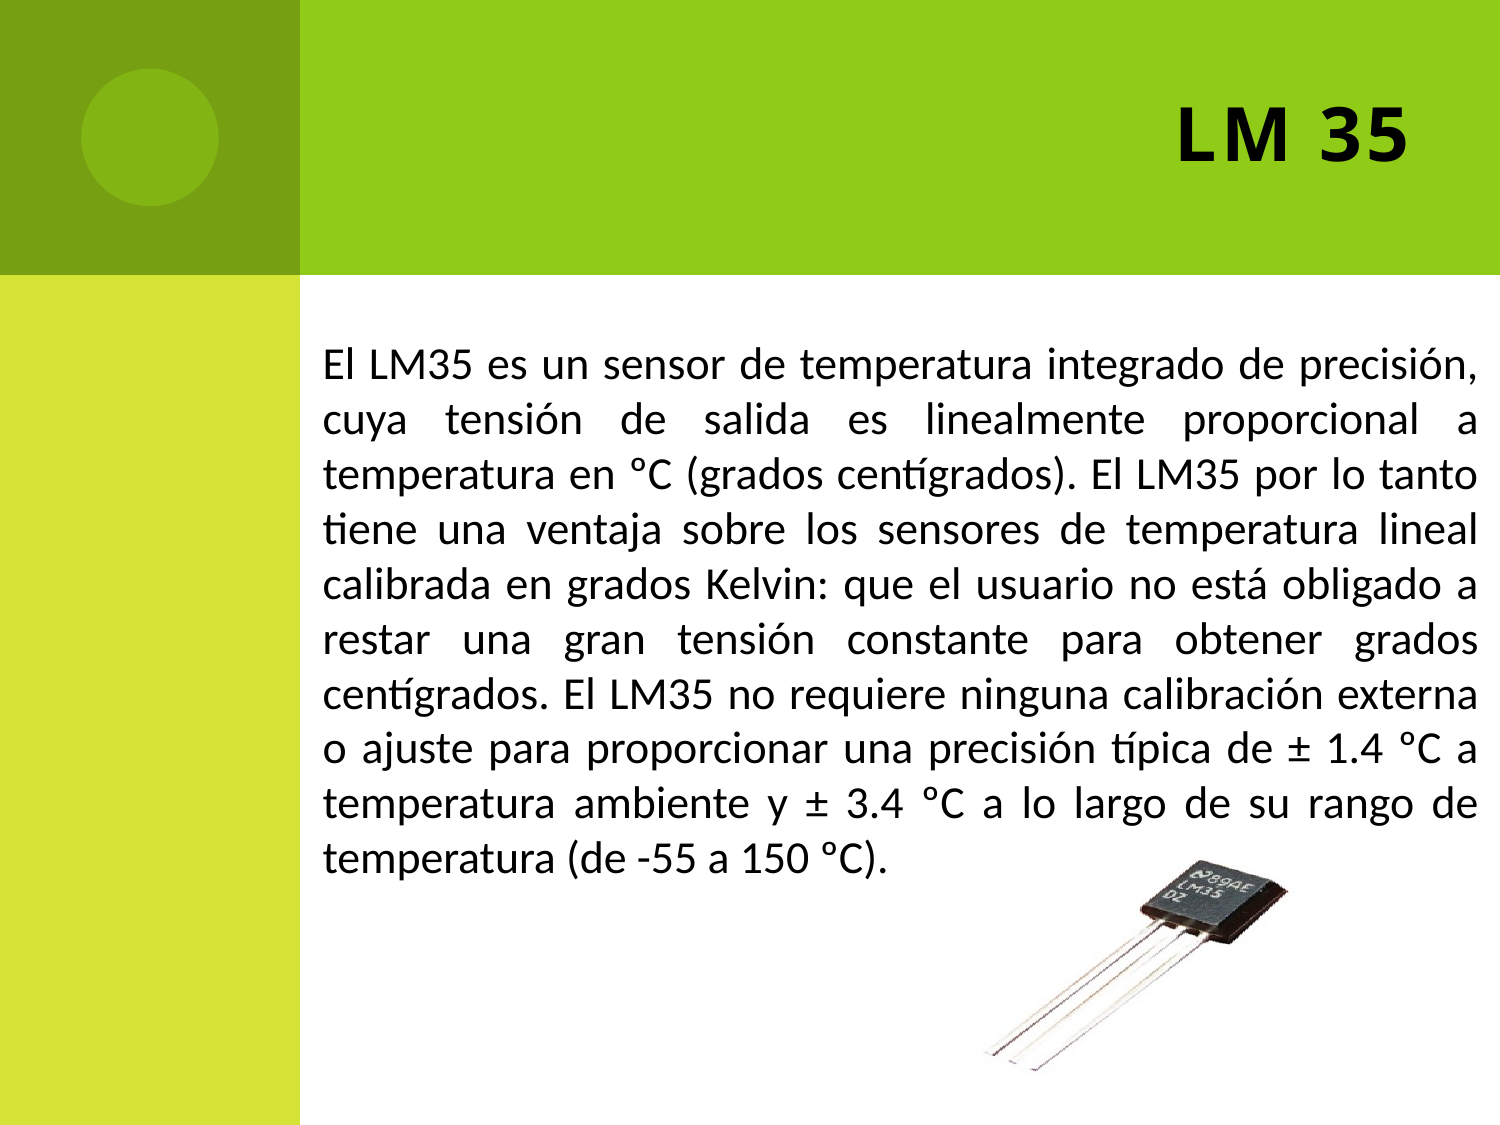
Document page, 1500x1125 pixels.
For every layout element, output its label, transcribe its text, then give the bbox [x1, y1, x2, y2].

title LM 35 [399, 37, 1425, 225]
picture [938, 851, 1341, 1083]
list El LM35 es un sensor de temperatura integrado de precisión, cuya tensión de salida es linealmente proporcional a temperatura en ºC (grados centígrados). El LM35 por lo tanto tiene una ventaja sobre los sensores de temperatura lineal calibrada en grados Kelvin: que el usuario no está obligado a restar una gran tensión constante para obtener grados centígrados. El LM35 no requiere ninguna calibración externa o ajuste para proporcionar una precisión típica de ± 1.4 ºC a temperatura ambiente y ± 3.4 ºC a lo largo de su rango de temperatura (de -55 a 150 ºC). [307, 326, 1495, 957]
